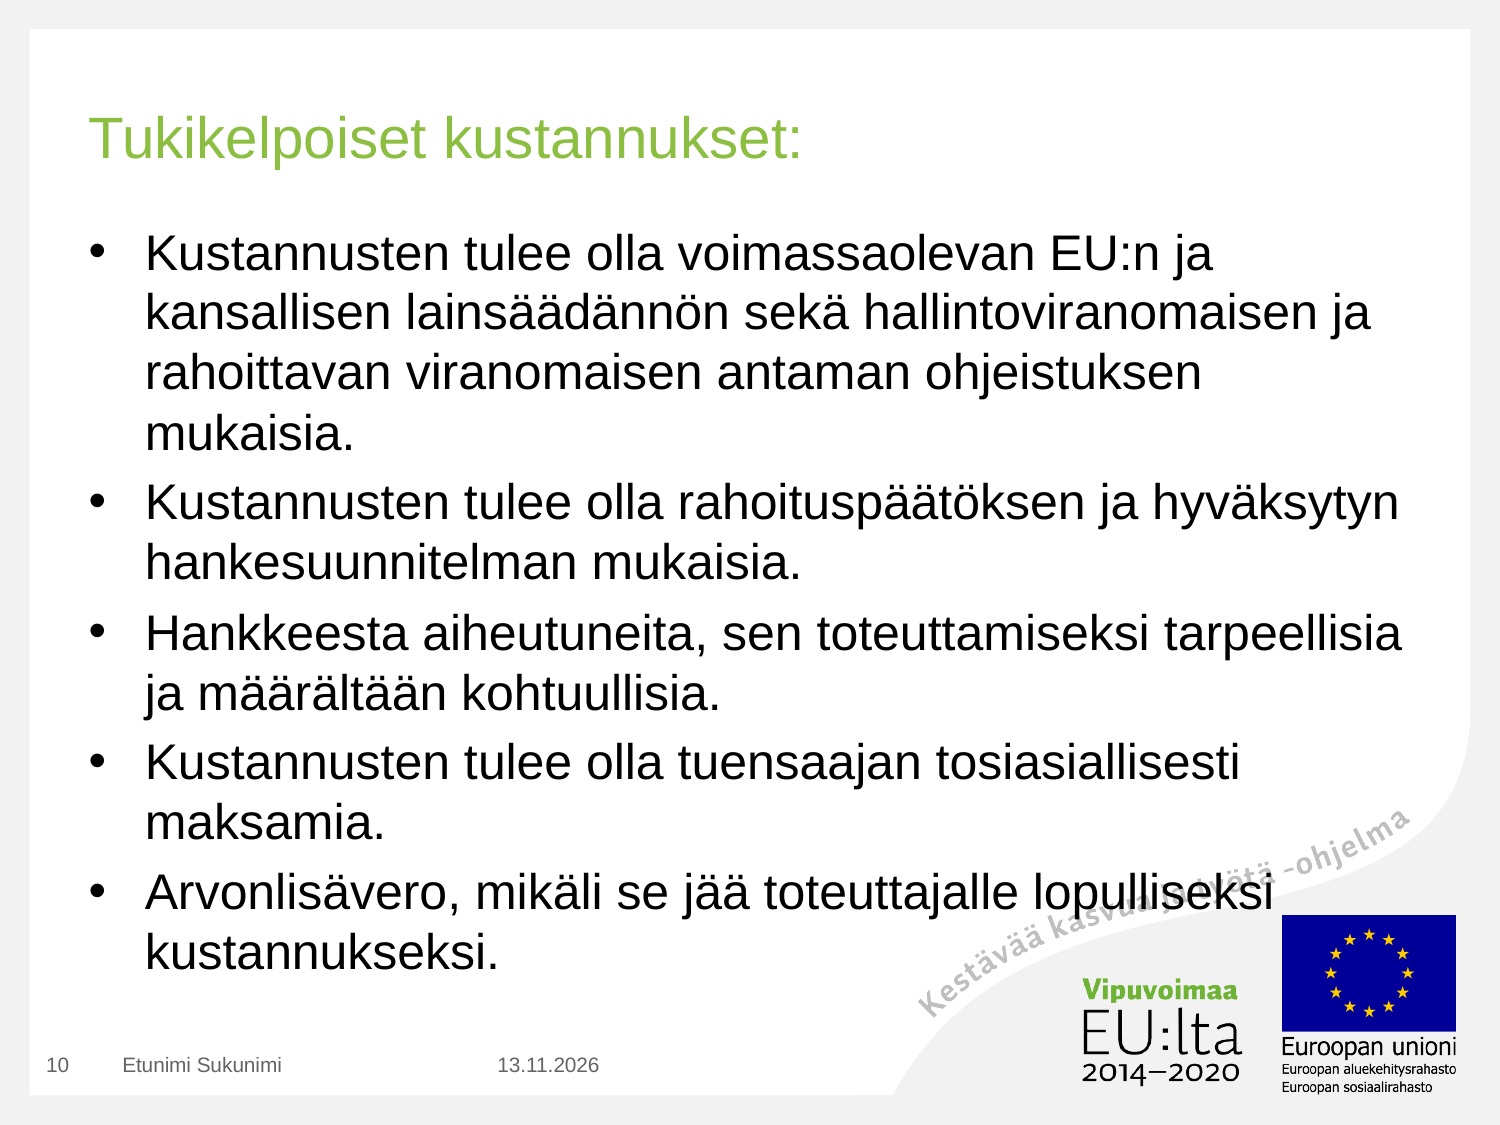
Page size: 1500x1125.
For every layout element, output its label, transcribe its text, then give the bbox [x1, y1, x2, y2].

footer Etunimi Sukunimi [107, 1035, 433, 1094]
slide_number 10 [31, 1035, 102, 1094]
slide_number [437, 1035, 615, 1094]
list Kustannusten tulee olla voimassaolevan EU:n ja kansallisen lainsäädännön sekä hallintoviranomaisen ja rahoittavan viranomaisen antaman ohjeistuksen mukaisia. Kustannusten tulee olla rahoituspäätöksen ja hyväksytyn hankesuunnitelman mukaisia. Hankkeesta aiheutuneita, sen toteuttamiseksi tarpeellisia ja määrältään kohtuullisia. Kustannusten tulee olla tuensaajan tosiasiallisesti maksamia. Arvonlisävero, mikäli se jää toteuttajalle lopulliseksi kustannukseksi. [88, 219, 1412, 899]
picture [0, 0, 1500, 1125]
title Tukikelpoiset kustannukset: [88, 100, 1412, 219]
